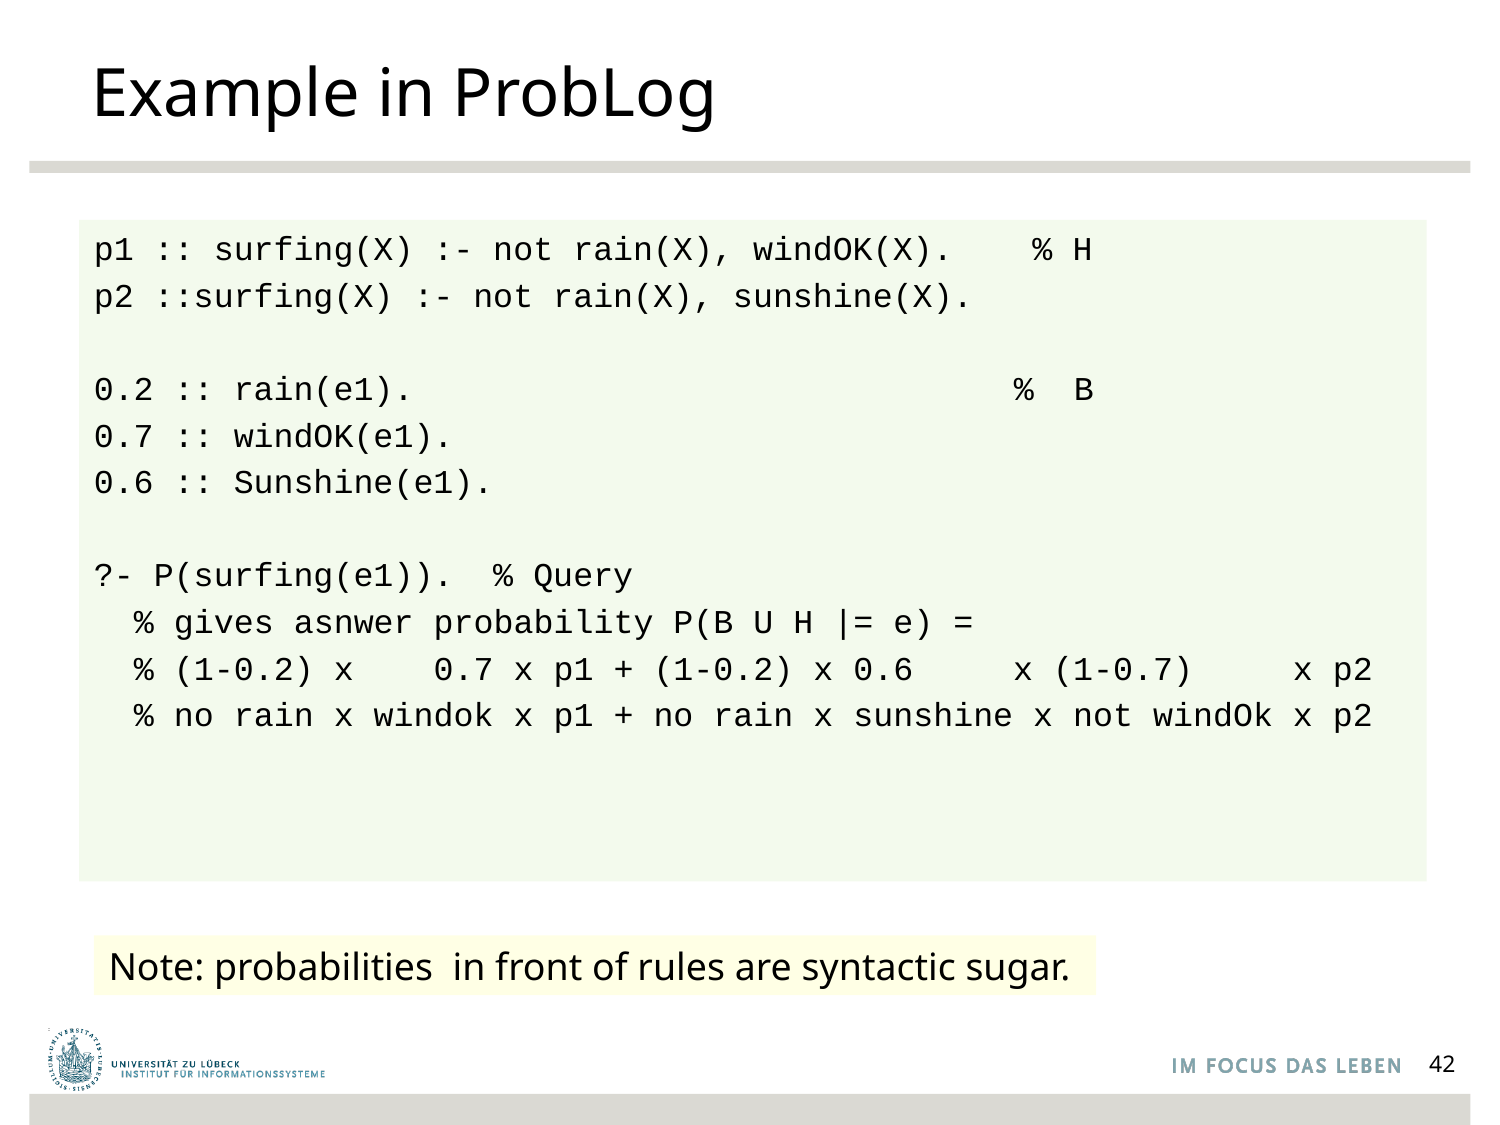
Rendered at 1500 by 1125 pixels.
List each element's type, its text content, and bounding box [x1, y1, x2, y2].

picture [1173, 1058, 1305, 1073]
slide_number 42 [1305, 1050, 1471, 1083]
text_box p1 :: surfing(X) :- not rain(X), windOK(X). % H p2 ::surfing(X) :- not rain(X), sunshine(X). 0.2 :: rain(e1). % B 0.7 :: windOK(e1). 0.6 :: Sunshine(e1). ?- P(surfing(e1)). % Query % gives asnwer probability P(B U H |= e) = % (1-0.2) x 0.7 x p1 + (1-0.2) x 0.6 x (1-0.7) x p2 % no rain x windok x p1 + no rain x sunshine x not windOk x p2 [79, 219, 1427, 882]
title Example in ProbLog [76, 42, 1427, 126]
